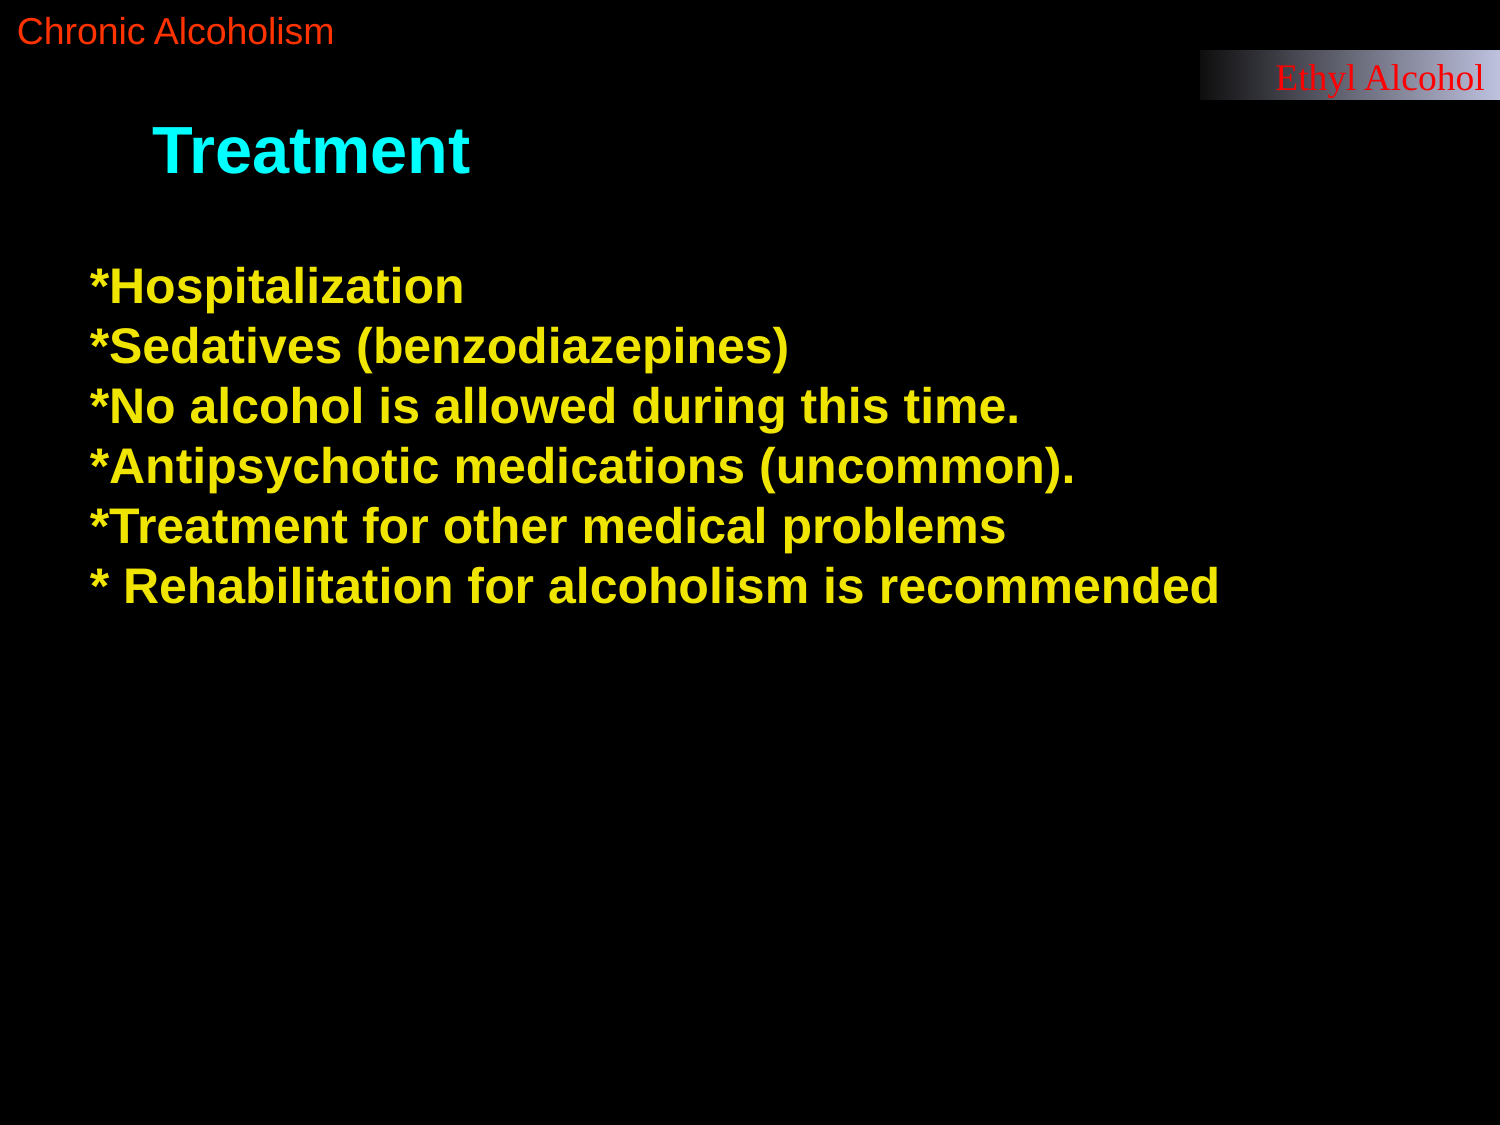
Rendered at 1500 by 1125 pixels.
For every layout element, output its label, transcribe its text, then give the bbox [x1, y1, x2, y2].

text_box Treatment [126, 99, 486, 195]
text_box *Hospitalization *Sedatives (benzodiazepines) *No alcohol is allowed during this time. *Antipsychotic medications (uncommon). *Treatment for other medical problems * Rehabilitation for alcoholism is recommended [74, 245, 1500, 621]
text_box Ethyl Alcohol [1198, 48, 1500, 102]
text_box Chronic Alcoholism [1, 0, 350, 60]
